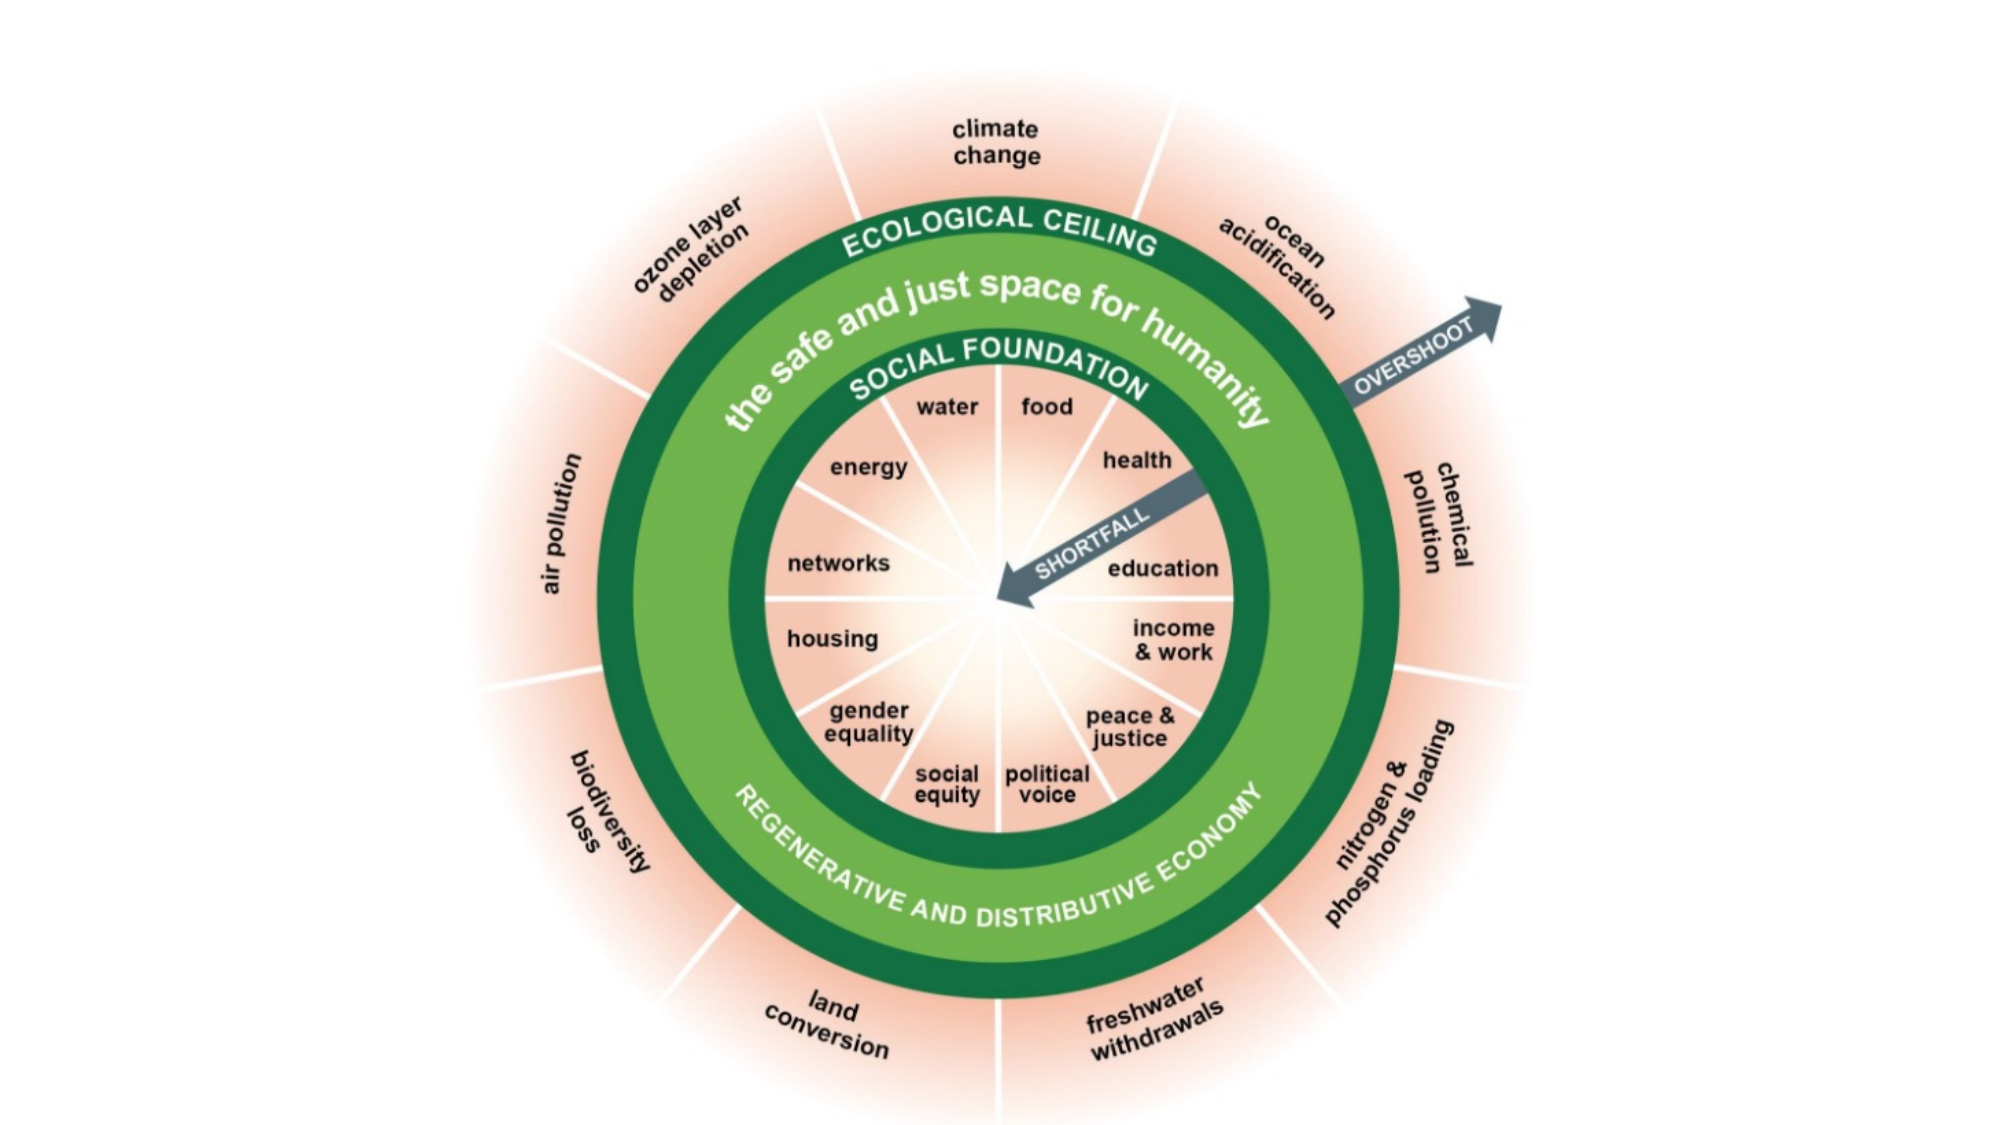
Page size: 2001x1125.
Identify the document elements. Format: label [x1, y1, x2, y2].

list [447, 45, 1553, 1125]
